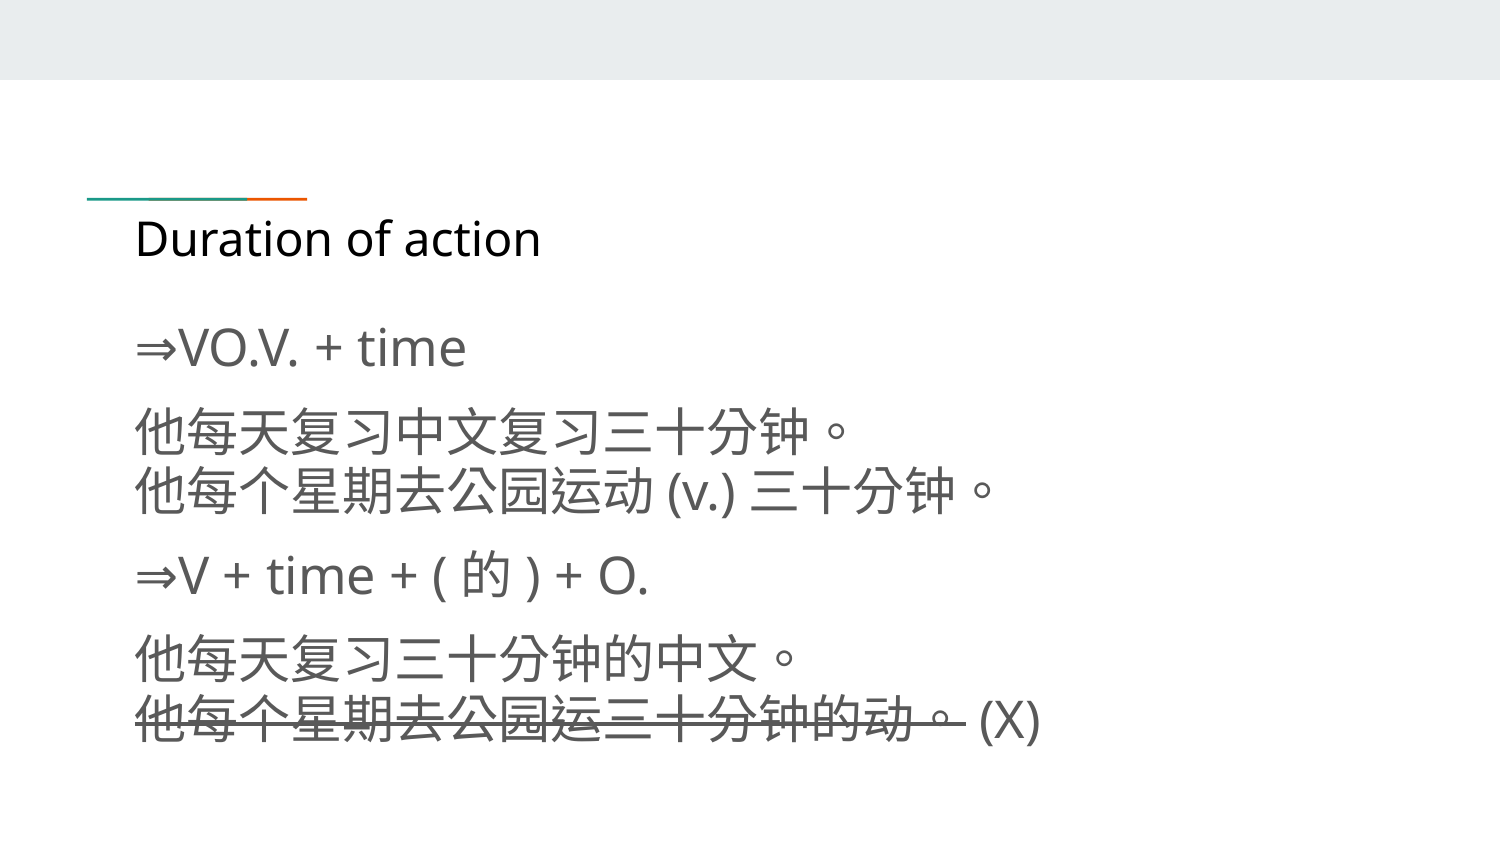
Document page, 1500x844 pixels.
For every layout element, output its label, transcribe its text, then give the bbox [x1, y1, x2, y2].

title Duration of action [119, 193, 1381, 281]
list ⇒VO.V. + time 他每天复习中文复习三十分钟。 他每个星期去公园运动(v.)三十分钟。 ⇒V + time + (的) + O. 他每天复习三十分钟的中文。 他每个星期去公园运三十分钟的动。(X) [119, 304, 1465, 708]
